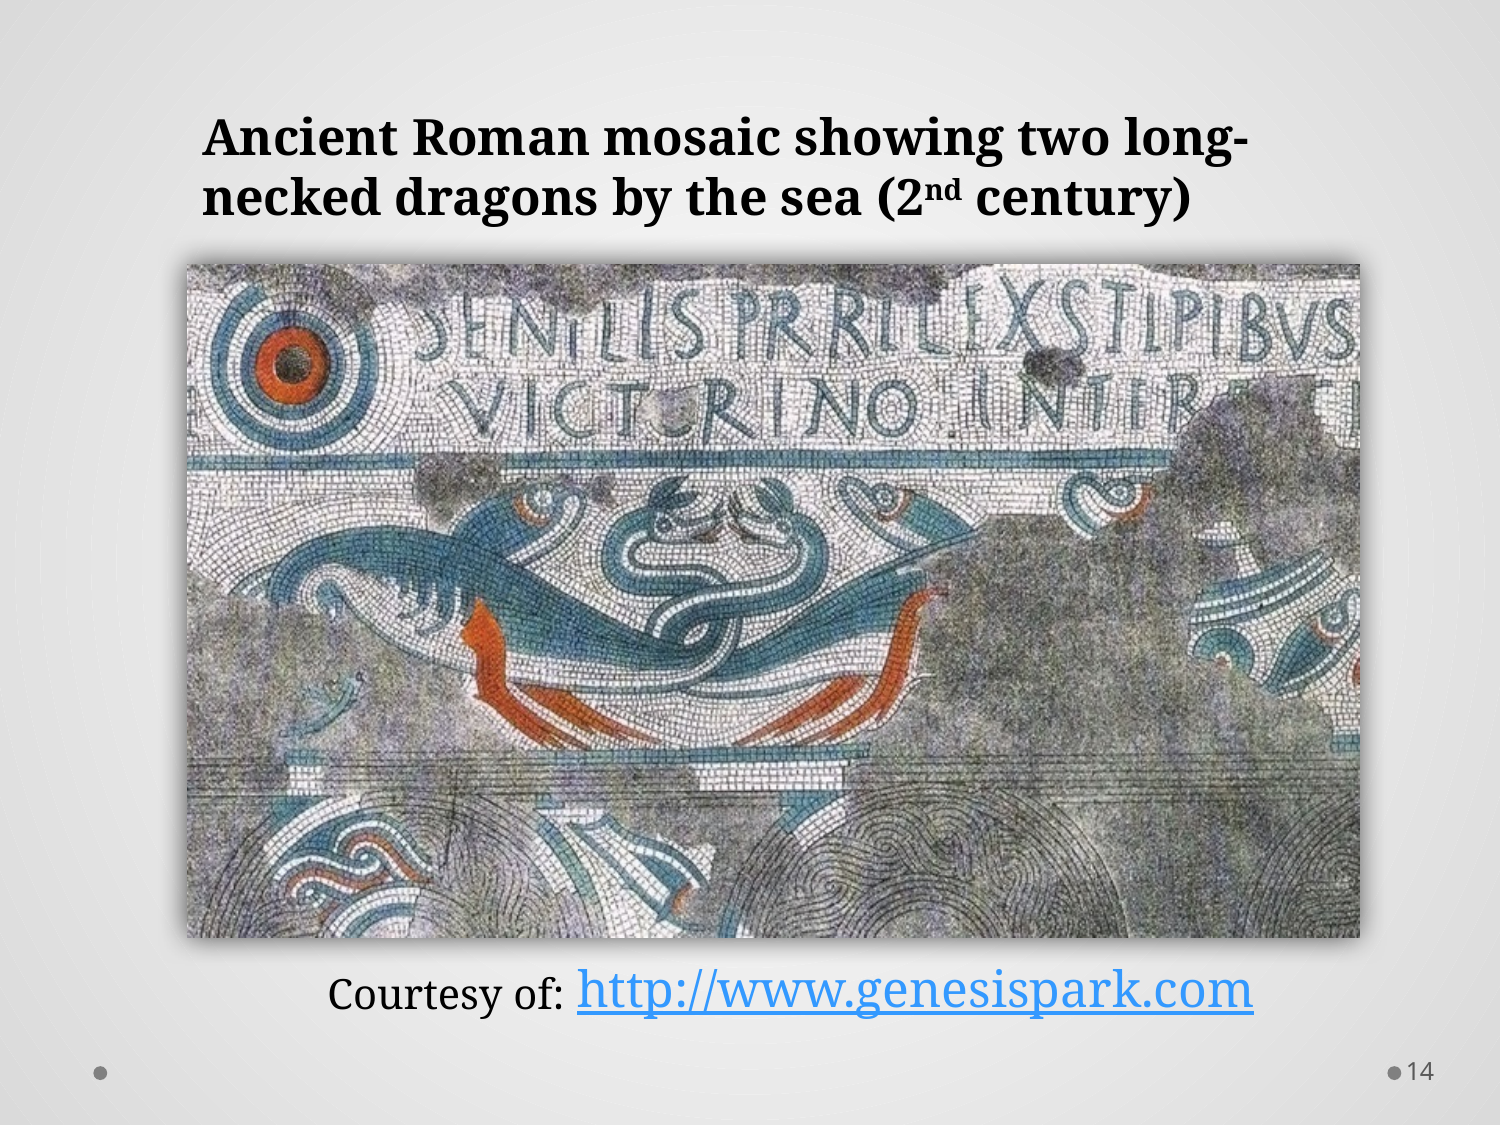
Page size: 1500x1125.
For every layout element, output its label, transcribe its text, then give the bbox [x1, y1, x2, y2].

text_box Courtesy of: [312, 960, 591, 1026]
slide_number 14 [1401, 1042, 1494, 1103]
text_box http://www.genesispark.com [562, 949, 1428, 1033]
picture [187, 264, 1360, 939]
text_box Ancient Roman mosaic showing two long-necked dragons by the sea (2nd century) [187, 98, 1400, 233]
